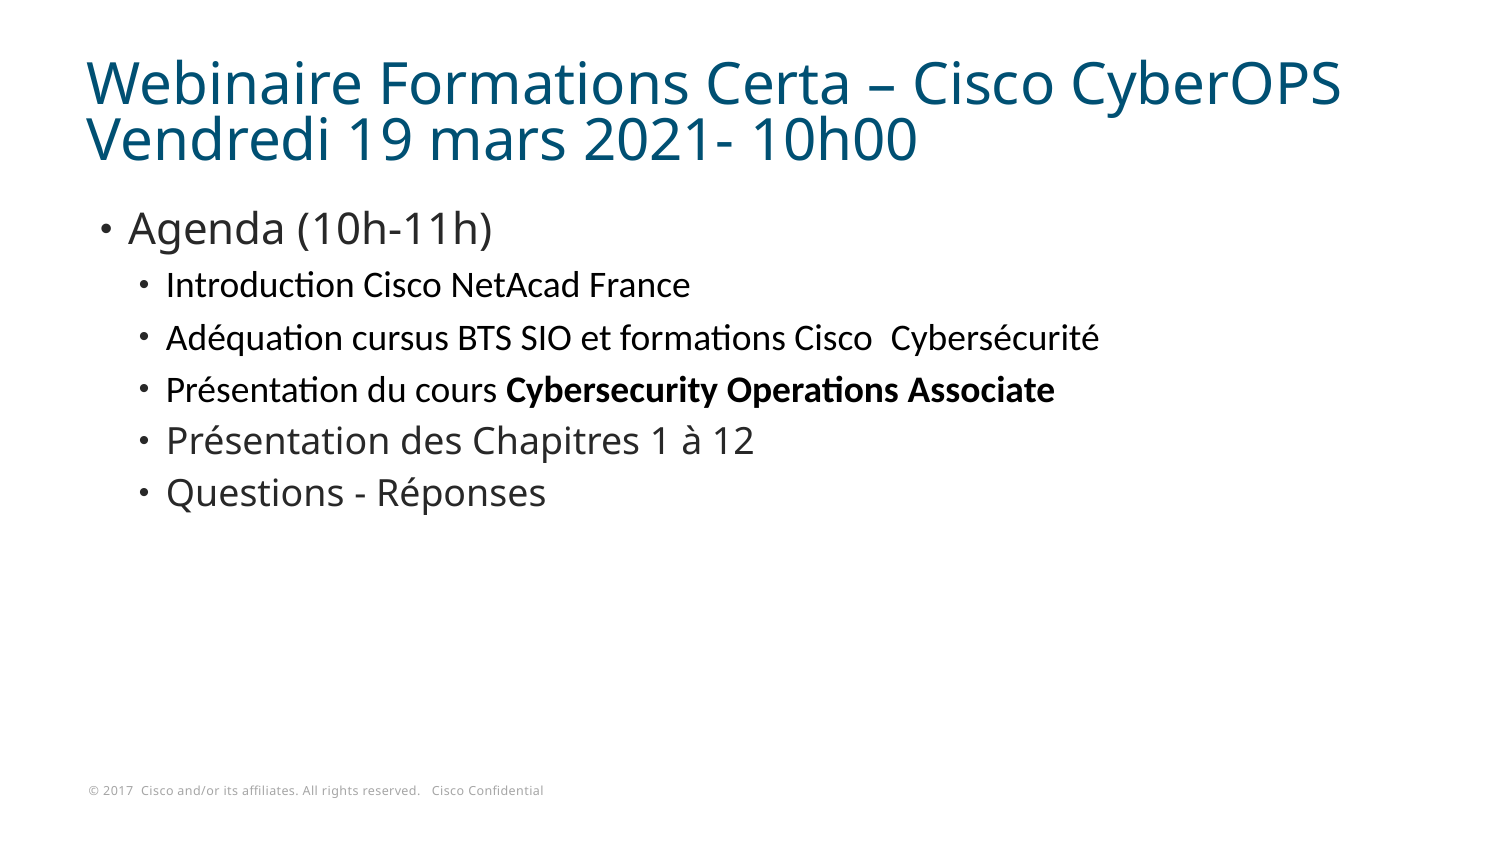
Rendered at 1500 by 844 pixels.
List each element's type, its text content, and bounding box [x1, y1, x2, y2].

list Agenda (10h-11h) Introduction Cisco NetAcad France Adéquation cursus BTS SIO et formations Cisco Cybersécurité Présentation du cours Cybersecurity Operations Associate Présentation des Chapitres 1 à 12 Questions - Réponses [75, 197, 1434, 754]
title Webinaire Formations Certa – Cisco CyberOPS Vendredi 19 mars 2021- 10h00 [71, 55, 1441, 176]
